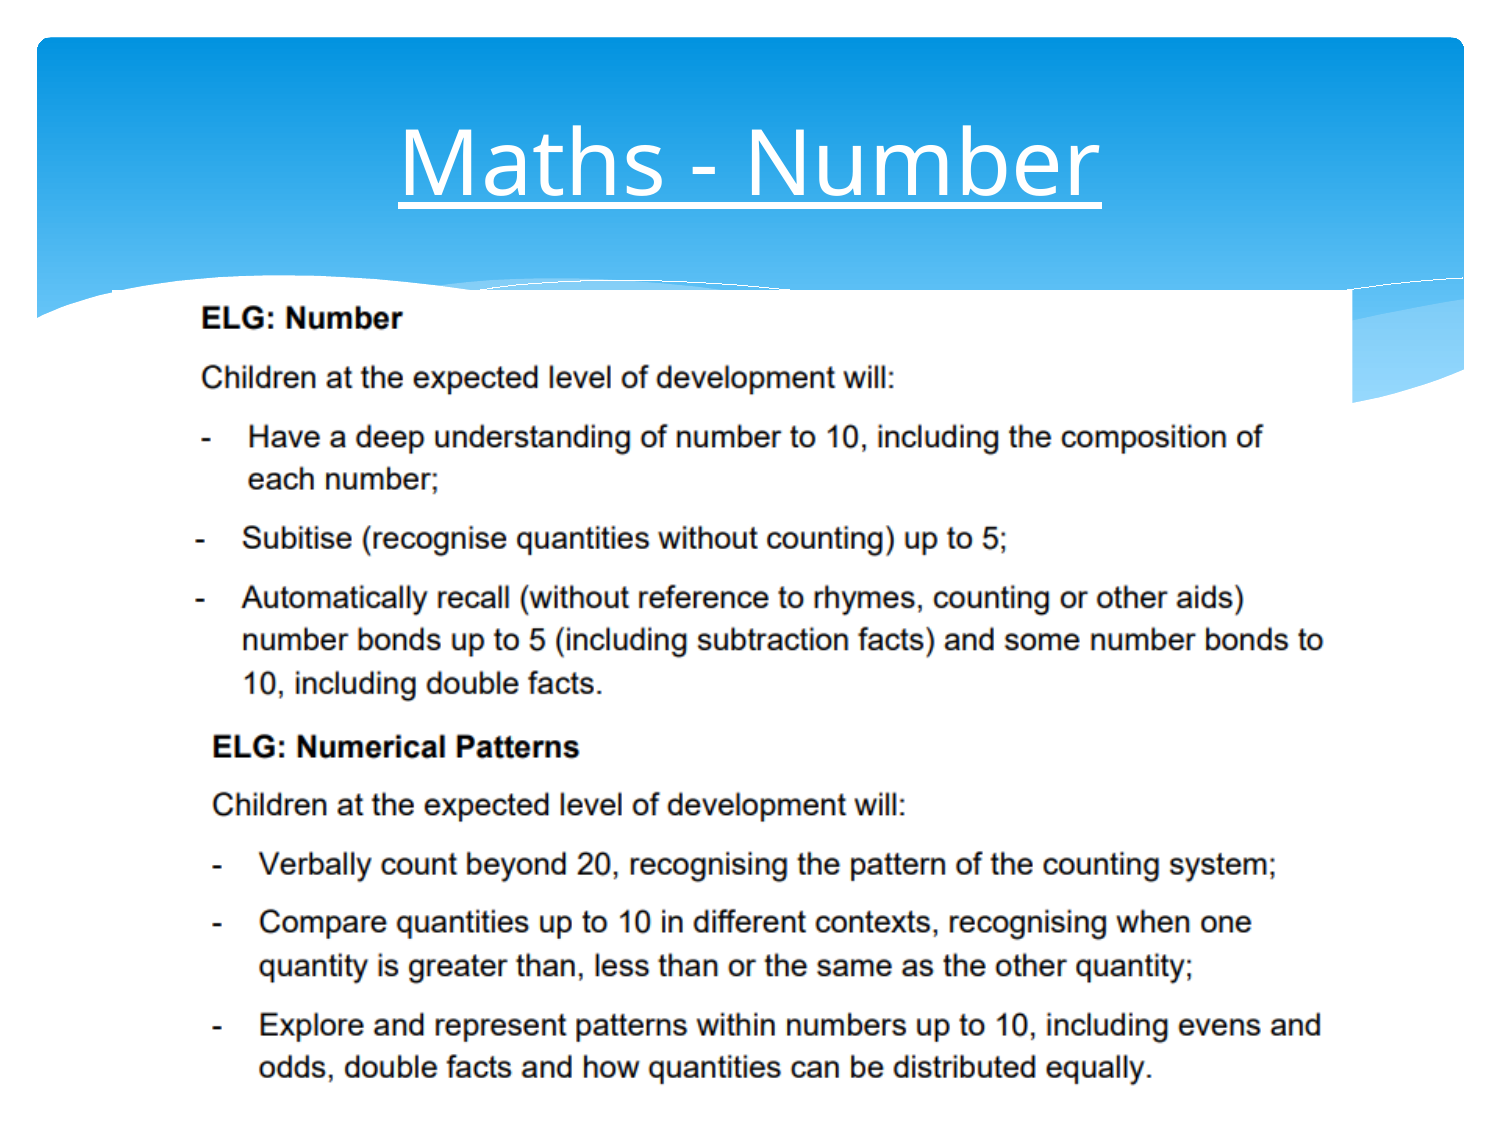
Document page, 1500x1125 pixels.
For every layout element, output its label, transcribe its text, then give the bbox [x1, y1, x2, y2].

title Maths - Number [75, 55, 1425, 261]
picture [111, 290, 1370, 1107]
